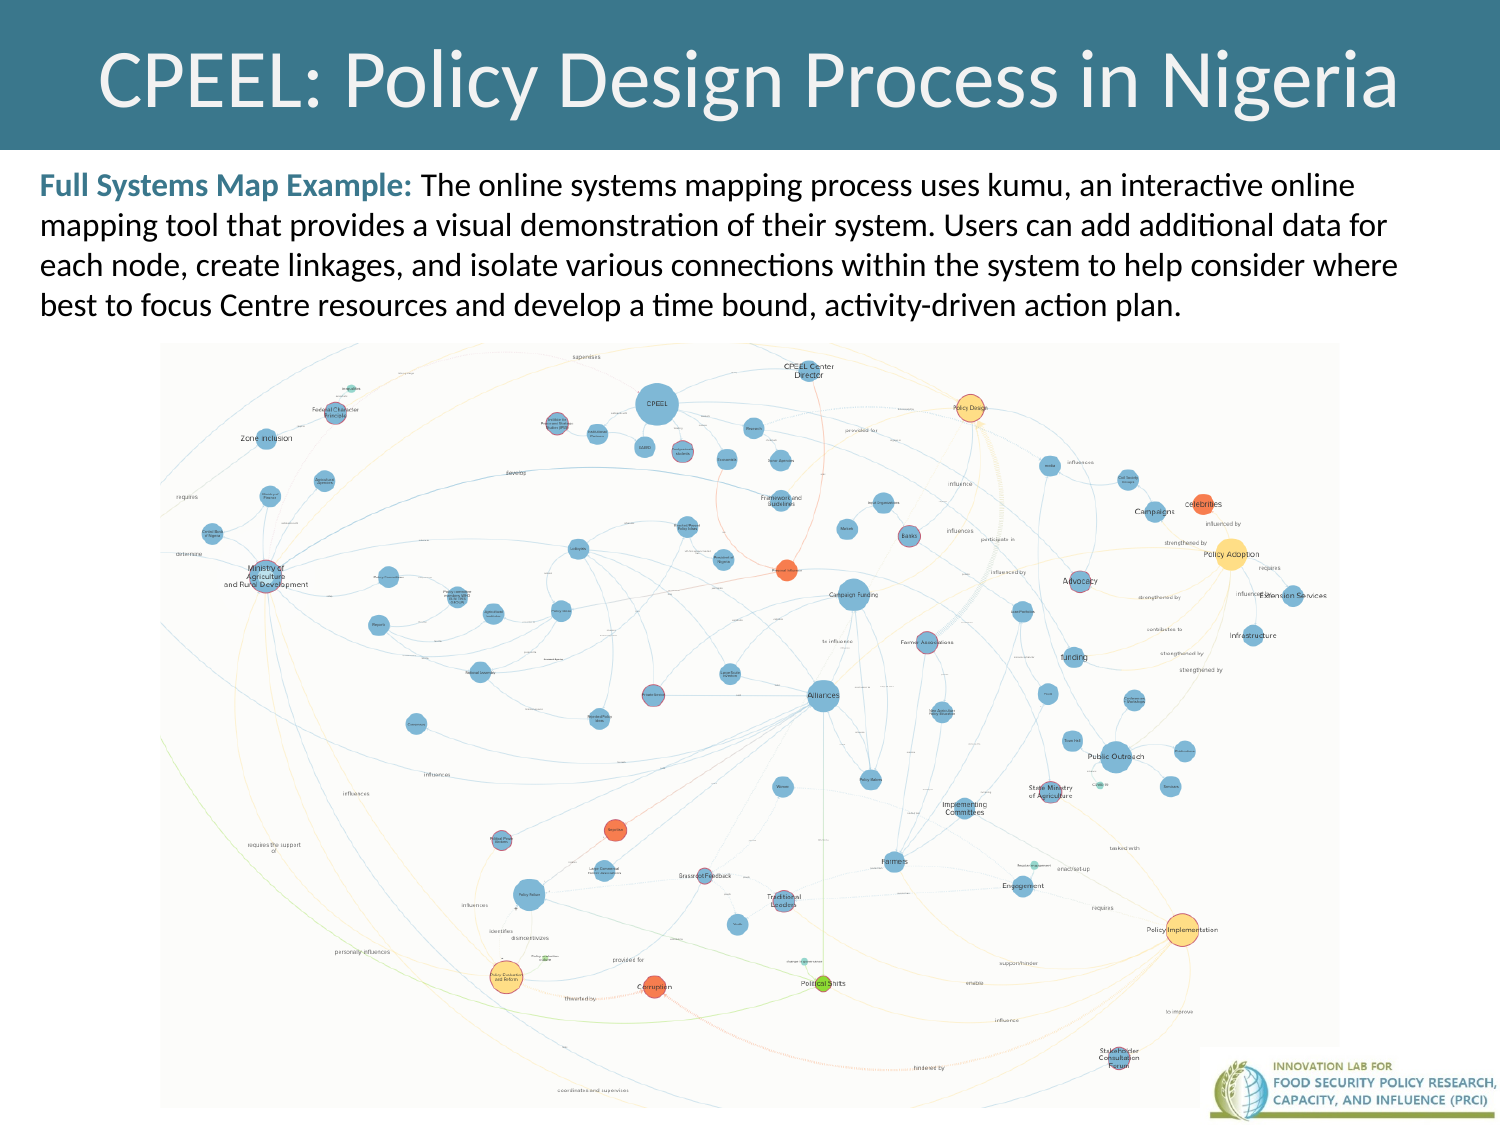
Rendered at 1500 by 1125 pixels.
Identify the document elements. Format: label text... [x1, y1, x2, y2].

text_box Full Systems Map Example: The online systems mapping process uses kumu, an interactive online mapping tool that provides a visual demonstration of their system. Users can add additional data for each node, create linkages, and isolate various connections within the system to help consider where best to focus Centre resources and develop a time bound, activity-driven action plan. [24, 156, 1475, 331]
text_box [0, 0, 1500, 151]
picture [160, 343, 1500, 1125]
text_box CPEEL: Policy Design Process in Nigeria [50, 16, 1450, 132]
